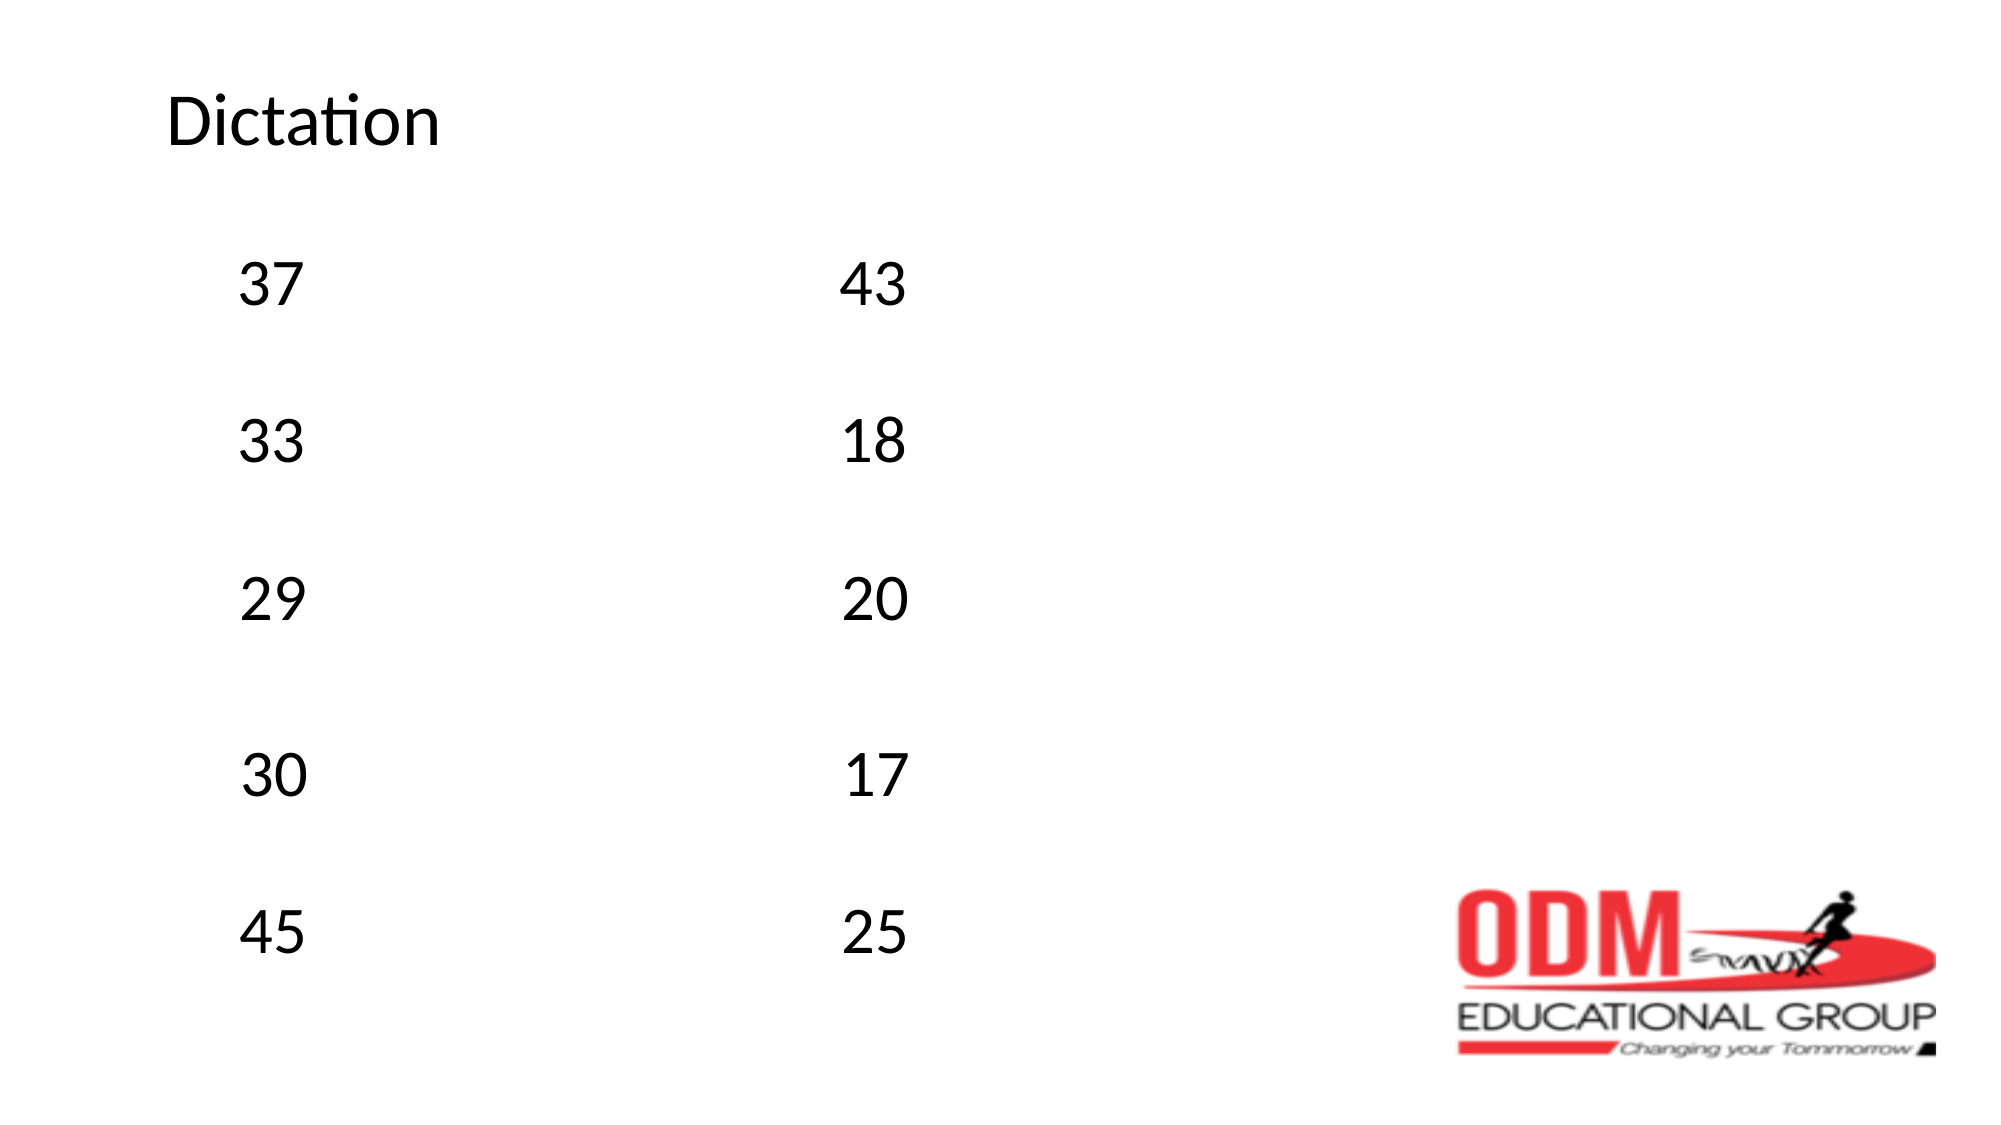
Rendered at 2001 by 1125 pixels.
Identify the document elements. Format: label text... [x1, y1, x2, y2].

text_box 43 [824, 231, 956, 326]
text_box 18 [824, 388, 956, 484]
text_box 29 [225, 546, 356, 642]
picture [1431, 861, 1937, 1076]
text_box 20 [826, 546, 958, 642]
text_box 45 [225, 879, 356, 975]
text_box 25 [826, 879, 958, 975]
text_box 17 [827, 721, 959, 817]
text_box 37 [222, 231, 354, 326]
text_box 30 [225, 721, 357, 817]
text_box Dictation [151, 63, 548, 168]
text_box 33 [222, 388, 354, 484]
